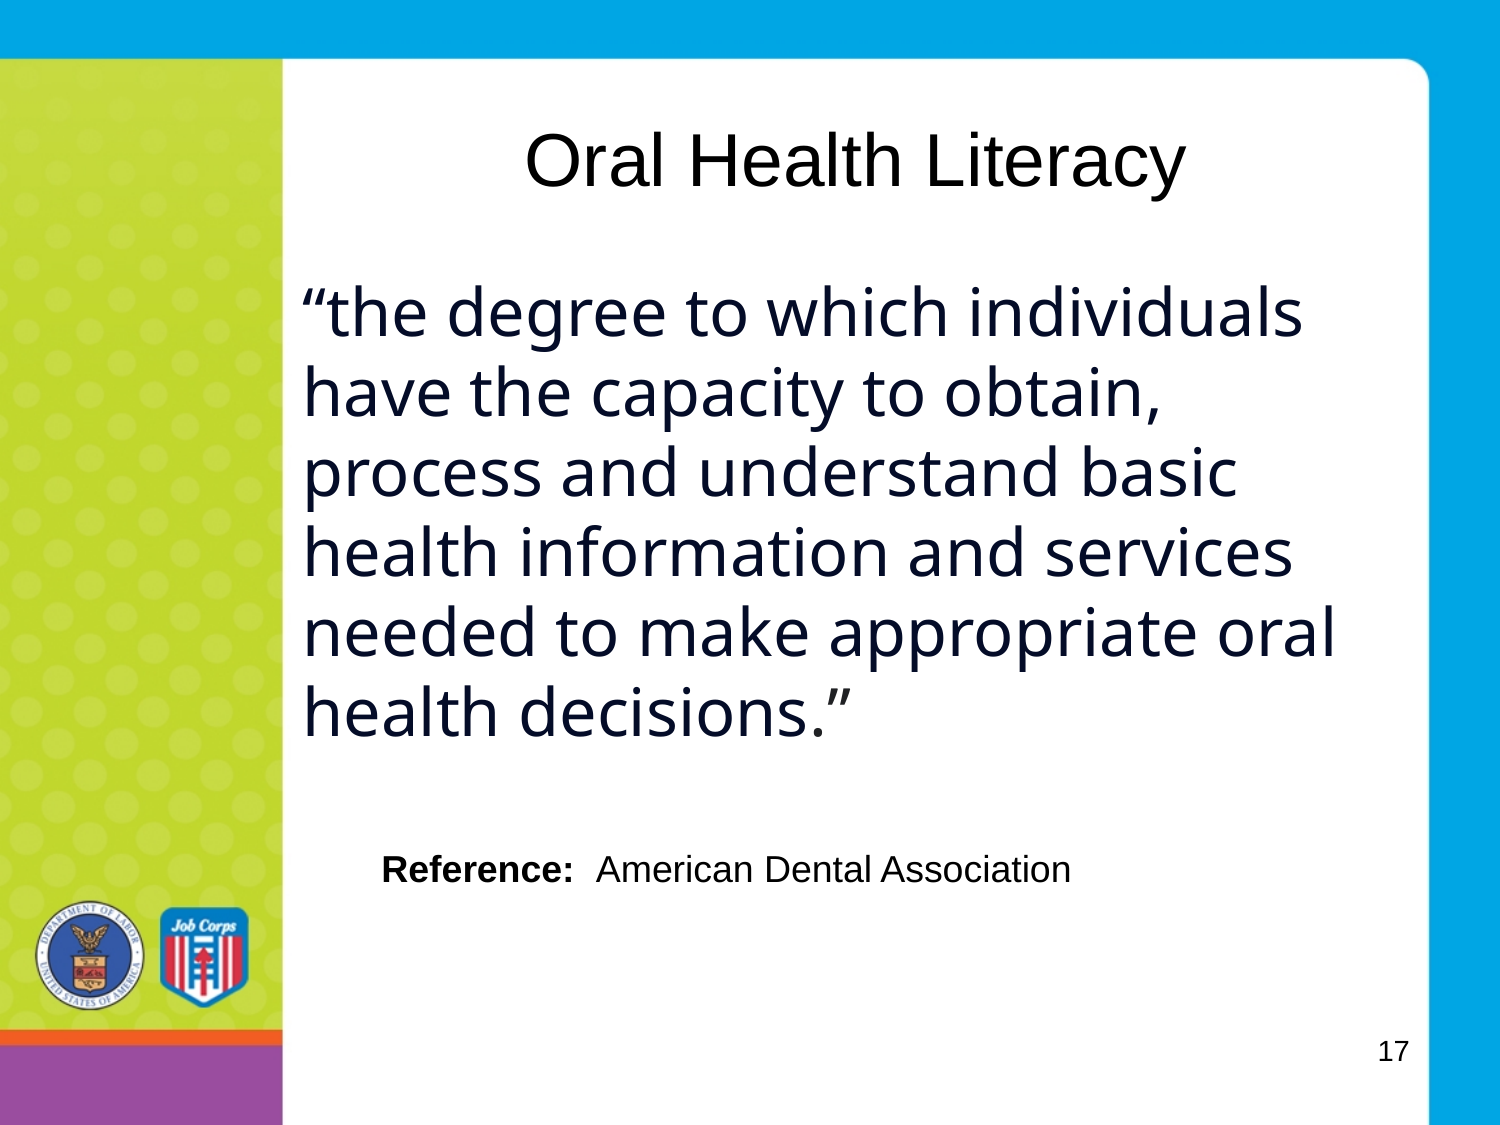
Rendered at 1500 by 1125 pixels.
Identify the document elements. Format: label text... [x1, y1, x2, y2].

title Oral Health Literacy [287, 62, 1426, 251]
slide_number 17 [1074, 1024, 1426, 1103]
text_box Reference: American Dental Association [366, 837, 1087, 898]
picture [0, 58, 1430, 1125]
list “the degree to which individuals have the capacity to obtain, process and understand basic health information and services needed to make appropriate oral health decisions.” [287, 262, 1426, 701]
